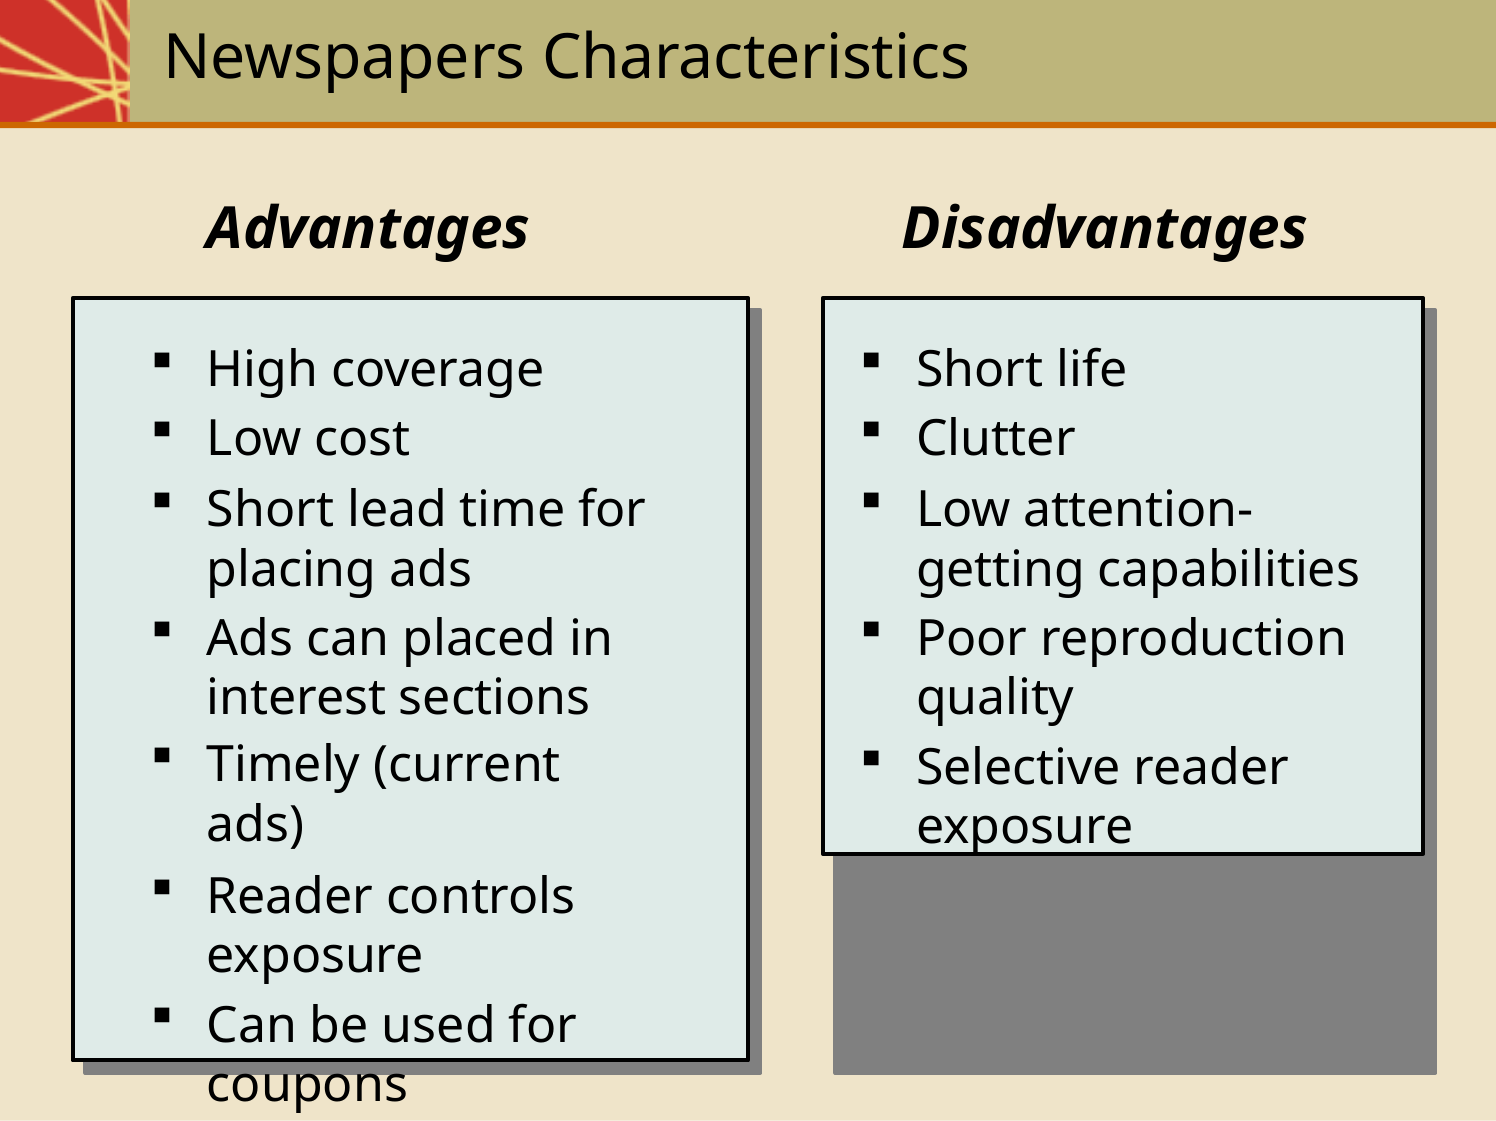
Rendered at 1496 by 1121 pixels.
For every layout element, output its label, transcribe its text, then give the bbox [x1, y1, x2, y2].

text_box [833, 308, 1438, 1076]
text_box Short life Clutter Low attention- getting capabilities Poor reproduction quality Selective reader exposure [822, 297, 1423, 854]
text_box Advantages Disadvantages [204, 187, 1384, 260]
text_box High coverage Low cost Short lead time for placing ads Ads can placed in interest sections Timely (current ads) Reader controls exposure Can be used for coupons [148, 1083, 725, 1112]
picture [0, 0, 130, 121]
title Newspapers Characteristics [160, 14, 1030, 204]
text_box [70, 295, 763, 1076]
